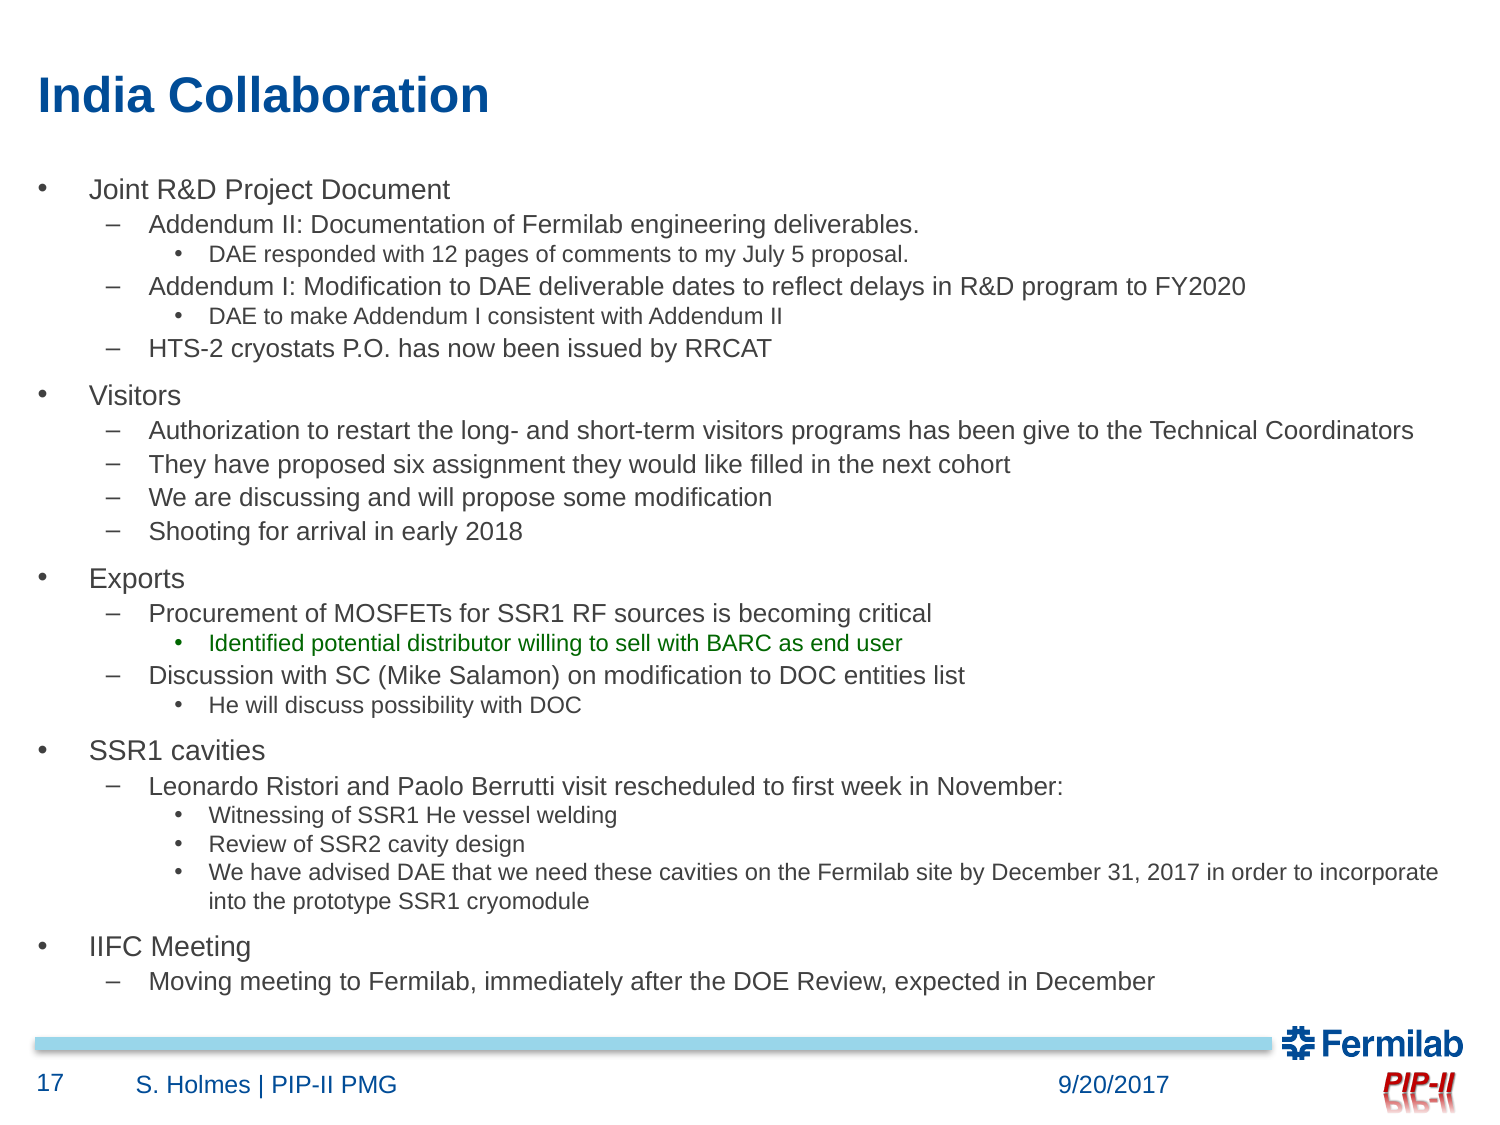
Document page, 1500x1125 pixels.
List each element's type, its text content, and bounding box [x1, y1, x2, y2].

slide_number 17 [36, 1066, 105, 1106]
picture [1282, 1026, 1490, 1125]
list Joint R&D Project Document Addendum II: Documentation of Fermilab engineering deliverables. DAE responded with 12 pages of comments to my July 5 proposal. Addendum I: Modification to DAE deliverable dates to reflect delays in R&D program to FY2020 DAE to make Addendum I consistent with Addendum II HTS-2 cryostats P.O. has now been issued by RRCAT Visitors Authorization to restart the long- and short-term visitors programs has been give to the Technical Coordinators They have proposed six assignment they would like filled in the next cohort We are discussing and will propose some modification Shooting for arrival in early 2018 Exports Procurement of MOSFETs for SSR1 RF sources is becoming critical Identified potential distributor willing to sell with BARC as end user Discussion with SC (Mike Salamon) on modification to DOC entities list He will discuss possibility with DOC SSR1 cavities Leonardo Ristori and Paolo Berrutti visit rescheduled to first week in November: Witnessing of SSR1 He vessel welding Review of SSR2 cavity design We have advised DAE that we need these cavities on the Fermilab site by December 31, 2017 in order to incorporate into the prototype SSR1 cryomodule IIFC Meeting Moving meeting to Fermilab, immediately after the DOE Review, expected in December [37, 171, 1461, 1016]
title India Collaboration [37, 17, 1461, 123]
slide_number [1058, 1068, 1235, 1109]
footer S. Holmes | PIP-II PMG [135, 1068, 863, 1109]
